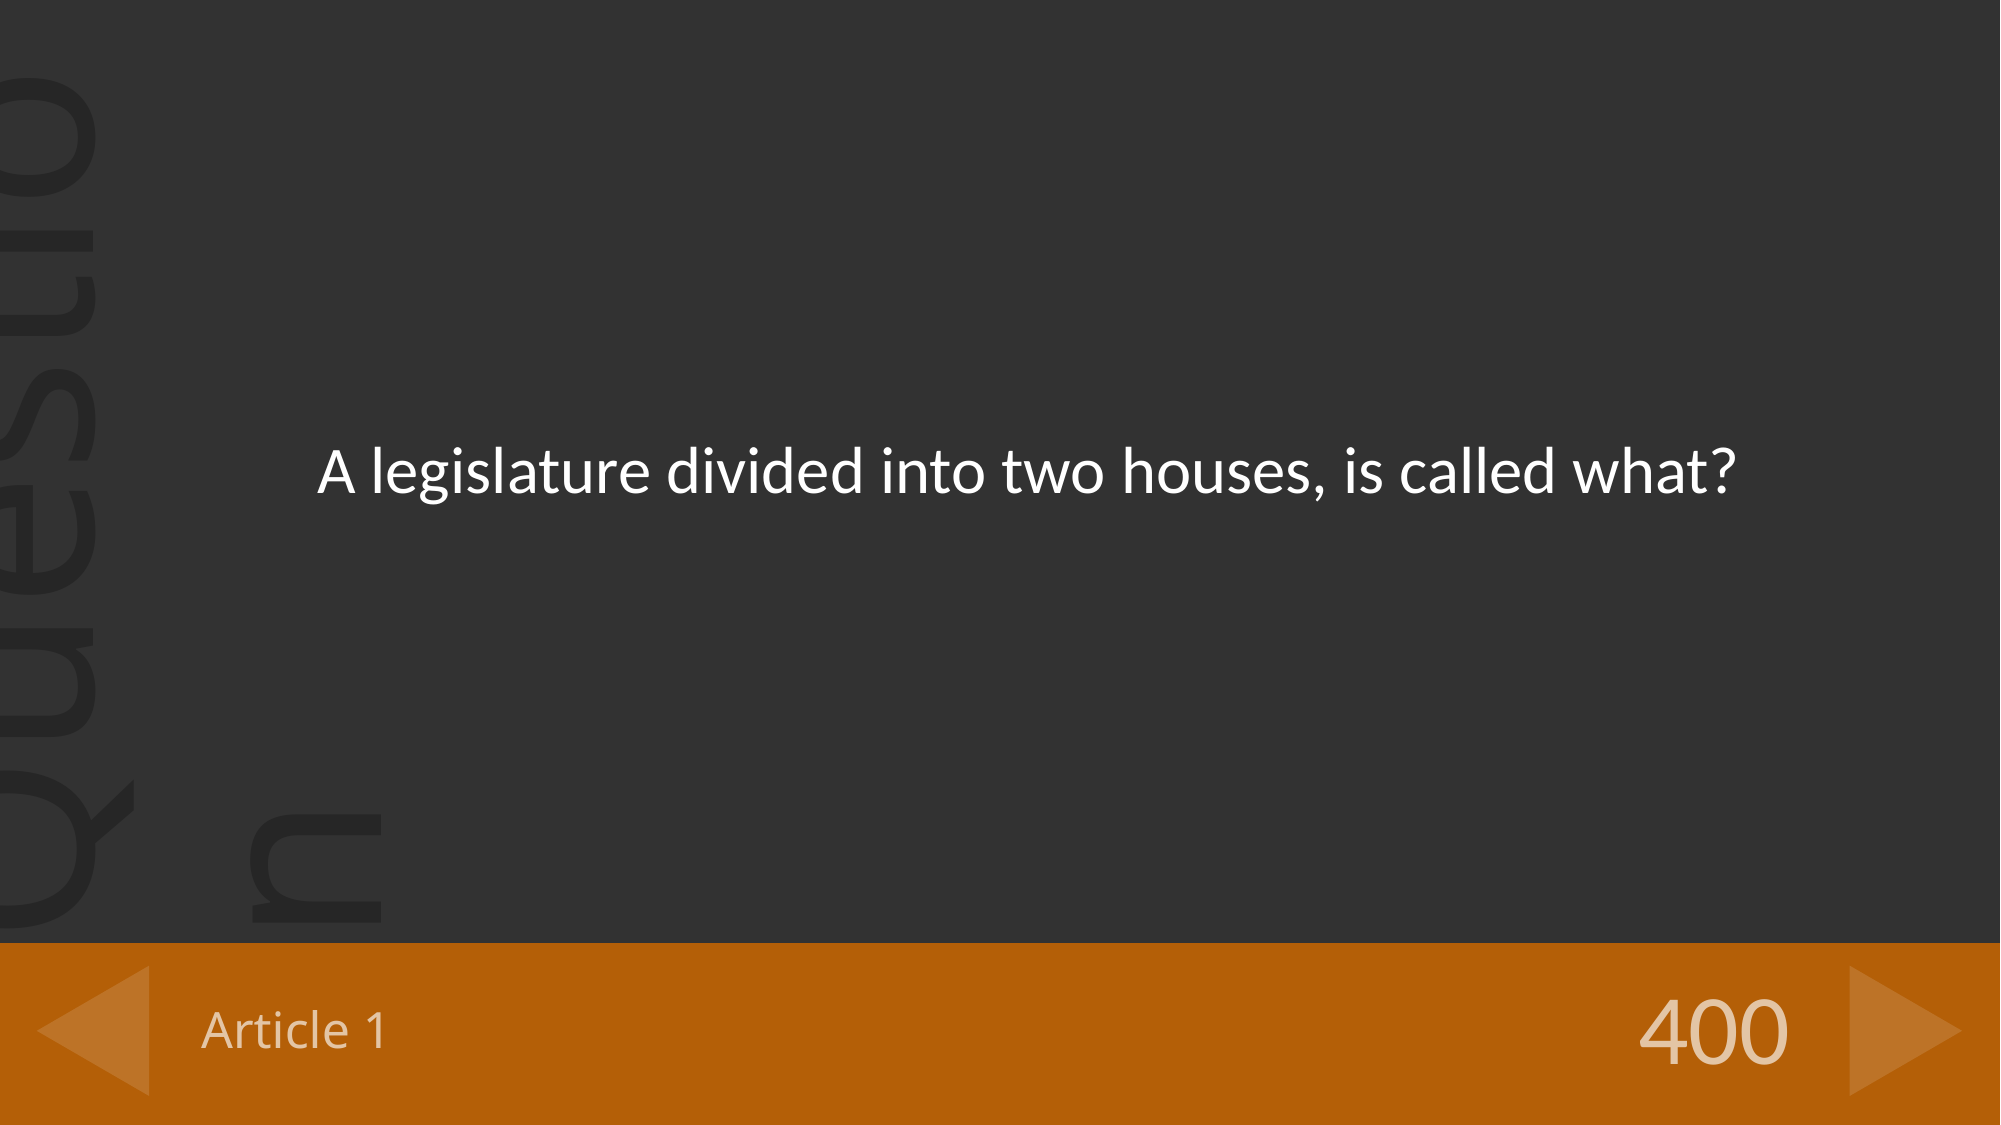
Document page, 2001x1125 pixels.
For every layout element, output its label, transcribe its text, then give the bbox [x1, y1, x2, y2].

title Article 1 [185, 967, 1494, 1097]
list A legislature divided into two houses, is called what? [302, 307, 1760, 636]
list 400 [1494, 967, 1806, 1097]
